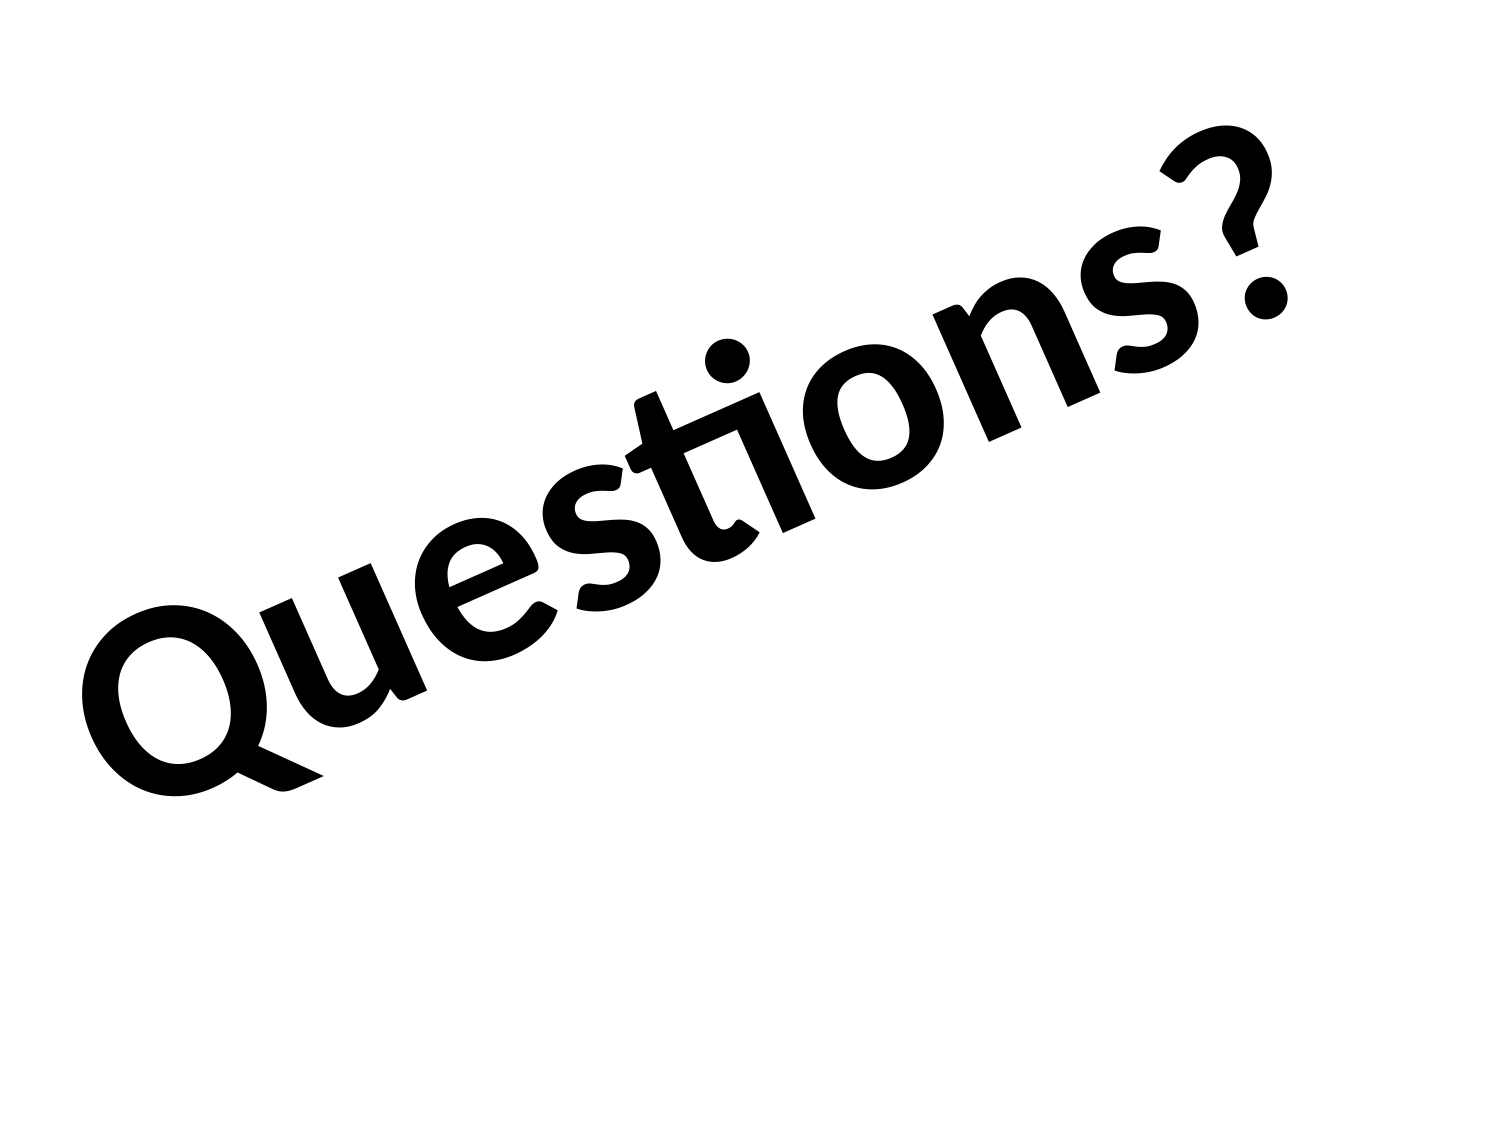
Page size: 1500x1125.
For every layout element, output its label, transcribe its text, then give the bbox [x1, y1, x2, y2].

list Questions? [0, 0, 1434, 961]
